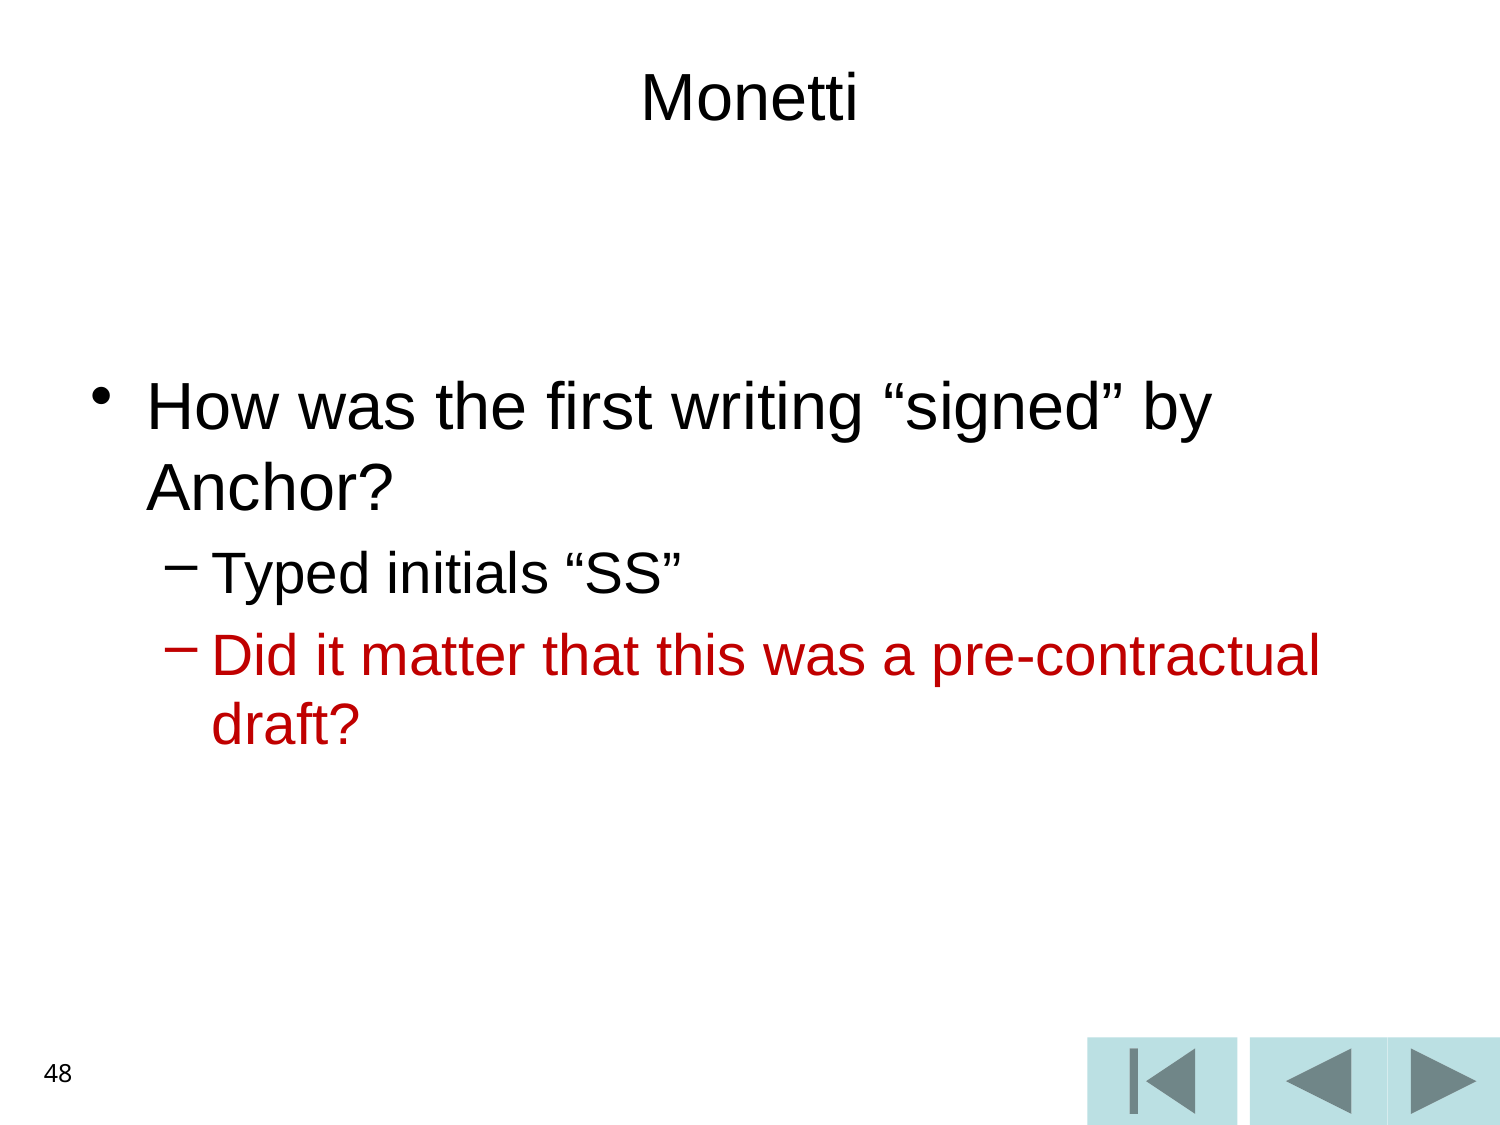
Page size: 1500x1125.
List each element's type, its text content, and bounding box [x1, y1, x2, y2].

title Monetti [0, 0, 1500, 188]
slide_number 48 [0, 1049, 88, 1125]
list How was the first writing “signed” by Anchor? Typed initials “SS” Did it matter that this was a pre-contractual draft? [75, 262, 1425, 1005]
